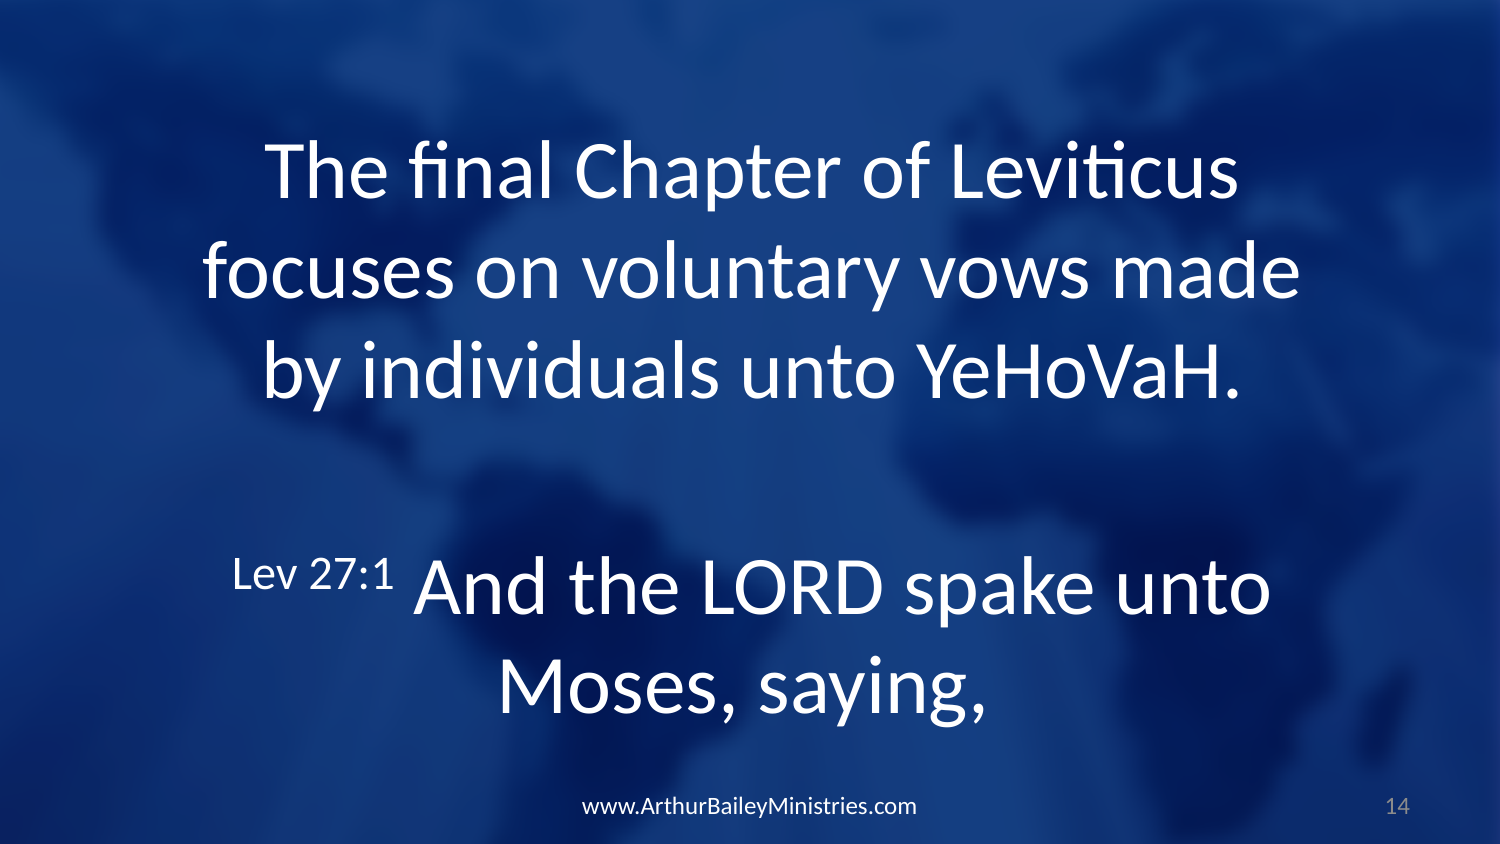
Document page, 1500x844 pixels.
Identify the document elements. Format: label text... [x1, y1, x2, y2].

list The final Chapter of Leviticus focuses on voluntary vows made by individuals unto YeHoVaH. Lev 27:1 And the LORD spake unto Moses, saying, [151, 107, 1355, 741]
slide_number 14 [1074, 782, 1425, 827]
footer www.ArthurBaileyMinistries.com [512, 782, 988, 827]
picture [0, 0, 1500, 844]
